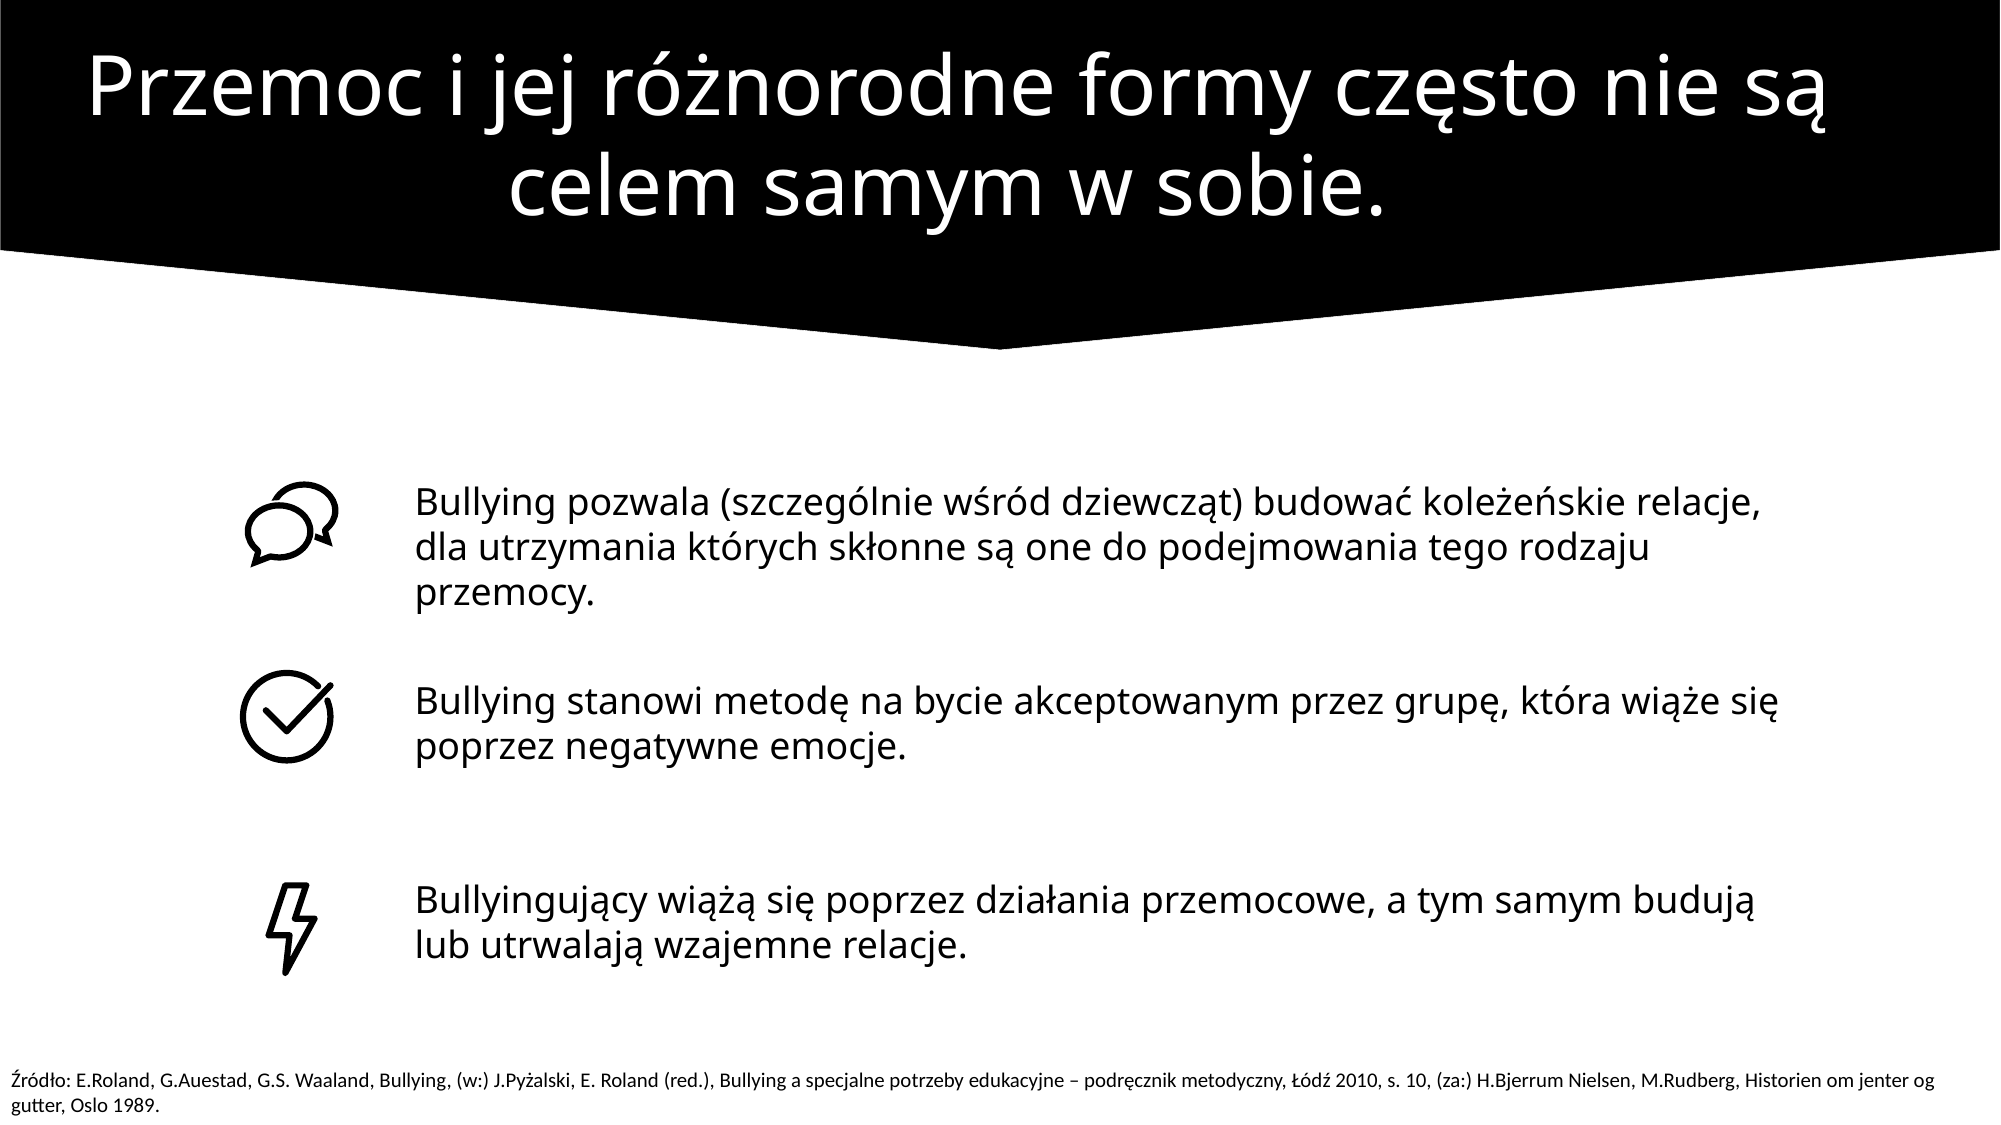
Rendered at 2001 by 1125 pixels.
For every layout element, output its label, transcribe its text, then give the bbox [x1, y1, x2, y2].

text_box Bullying pozwala (szczególnie wśród dziewcząt) budować koleżeńskie relacje, dla utrzymania których skłonne są one do podejmowania tego rodzaju przemocy. [399, 470, 1838, 621]
text_box [0, 0, 2000, 353]
text_box [245, 503, 313, 566]
text_box Źródło: E.Roland, G.Auestad, G.S. Waaland, Bullying, (w:) J.Pyżalski, E. Roland (red.), Bullying a specjalne potrzeby edukacyjne – podręcznik metodyczny, Łódź 2010, s. 10, (za:) H.Bjerrum Nielsen, M.Rudberg, Historien om jenter og gutter, Oslo 1989. [0, 1059, 2000, 1124]
text_box Przemoc i jej różnorodne formy często nie są celem samym w sobie. [55, 24, 1863, 240]
text_box Bullying stanowi metodę na bycie akceptowanym przez grupę, która wiąże się poprzez negatywne emocje. [399, 669, 1838, 775]
text_box [266, 883, 317, 975]
text_box [240, 670, 333, 763]
text_box [273, 482, 338, 545]
text_box Bullyingujący wiążą się poprzez działania przemocowe, a tym samym budują lub utrwalają wzajemne relacje. [399, 868, 1838, 974]
